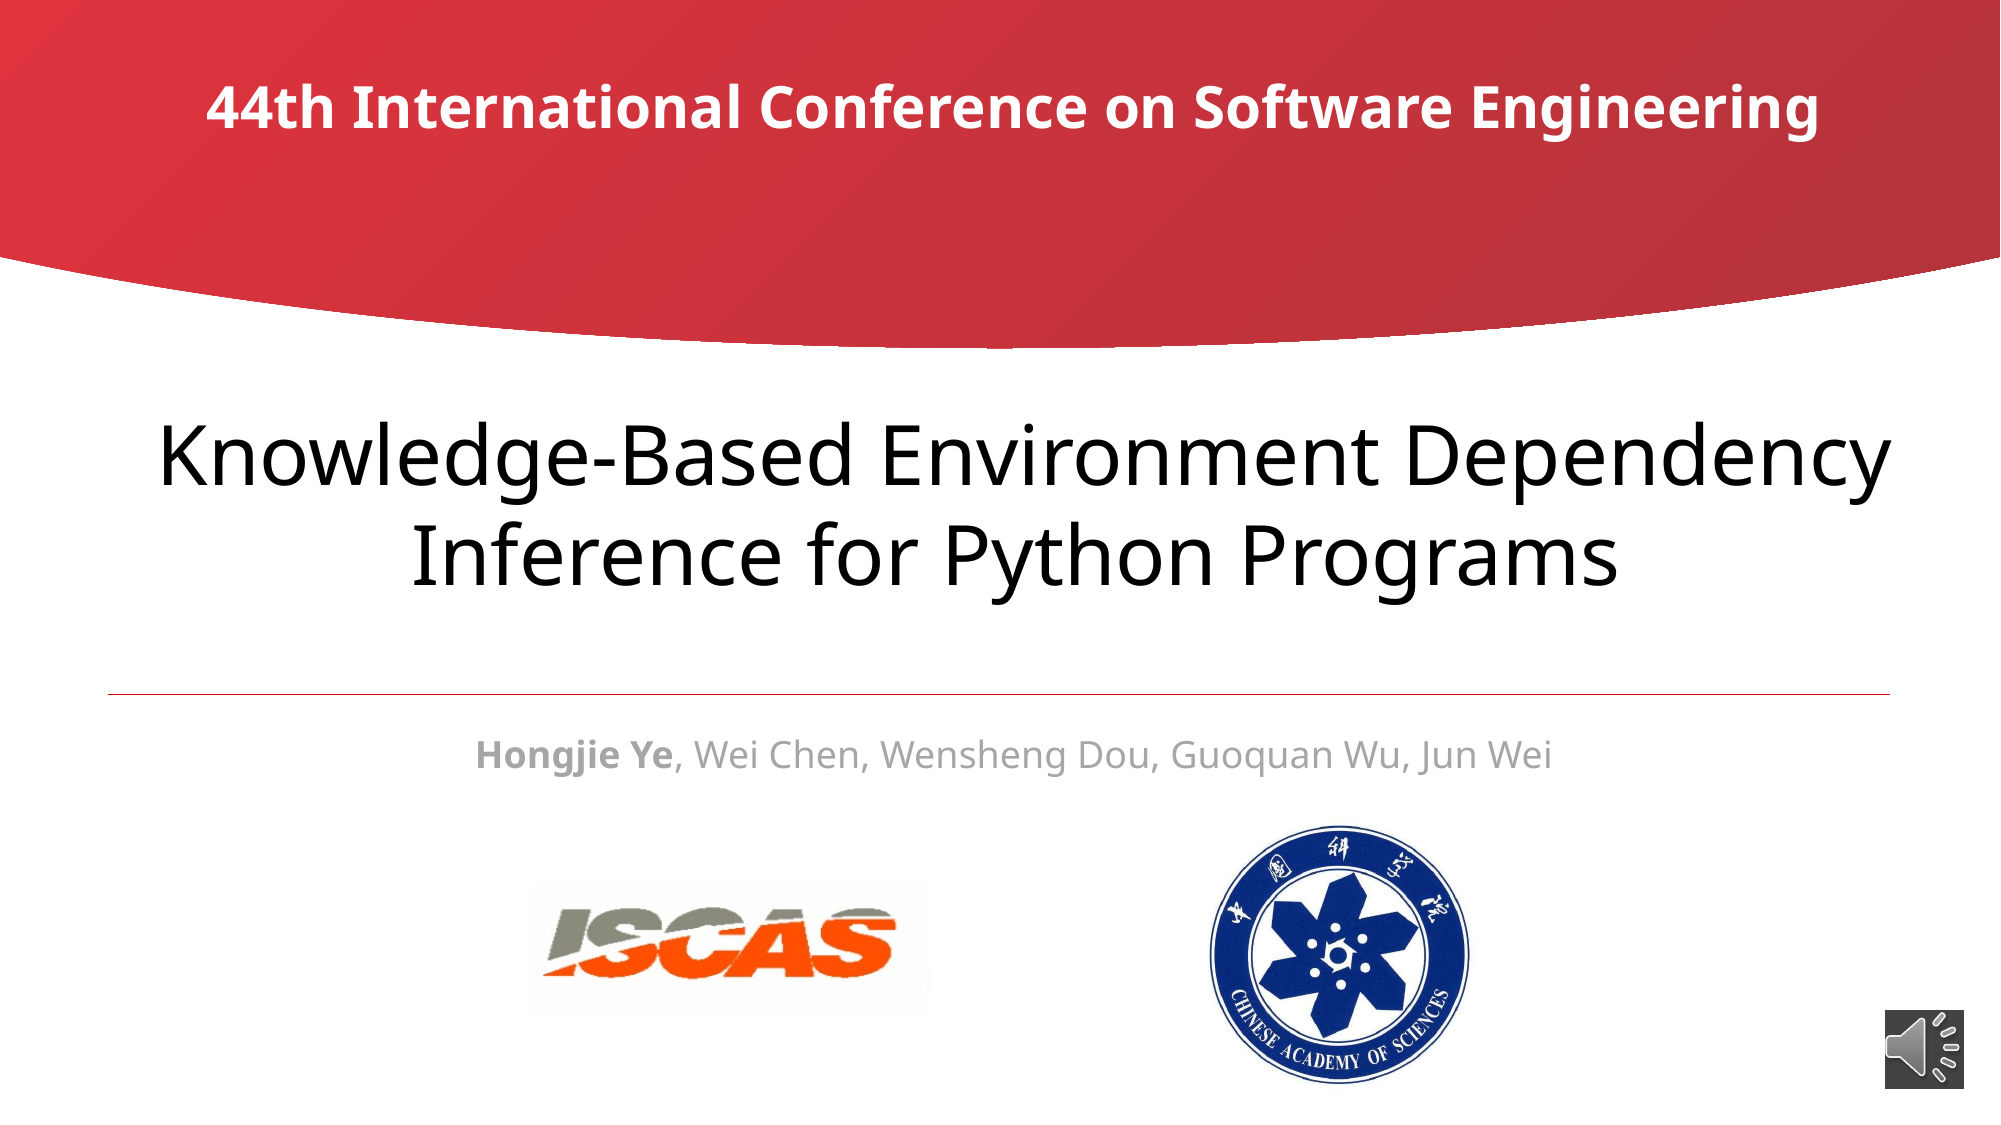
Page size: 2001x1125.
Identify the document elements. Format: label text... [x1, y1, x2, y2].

text_box 44th International Conference on Software Engineering [14, 62, 2000, 148]
picture [529, 882, 931, 1020]
text_box [975, 537, 1025, 588]
picture [1174, 805, 1503, 1101]
picture [1884, 1009, 1965, 1090]
text_box Knowledge-Based Environment Dependency Inference for Python Programs [136, 395, 1914, 610]
list Hongjie Ye, Wei Chen, Wensheng Dou, Guoquan Wu, Jun Wei [426, 723, 1602, 834]
